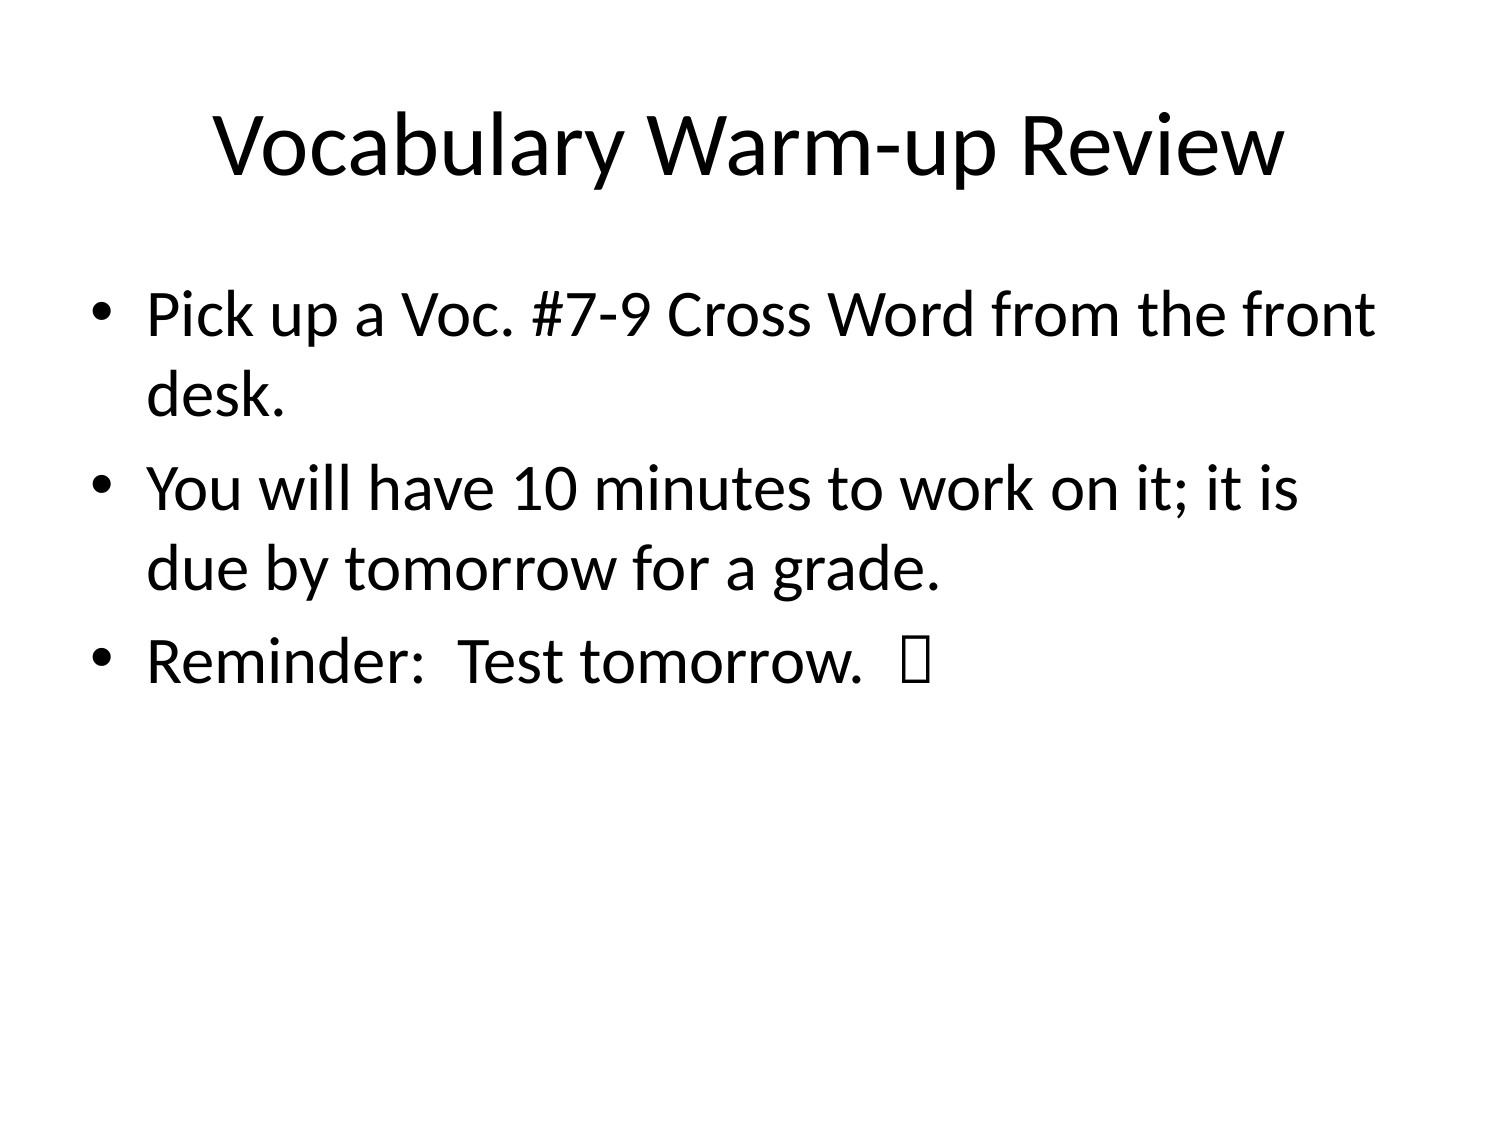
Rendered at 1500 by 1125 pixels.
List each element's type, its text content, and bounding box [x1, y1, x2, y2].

list Pick up a Voc. #7-9 Cross Word from the front desk. You will have 10 minutes to work on it; it is due by tomorrow for a grade. Reminder: Test tomorrow.  [75, 262, 1425, 1005]
title Vocabulary Warm-up Review [75, 45, 1425, 233]
